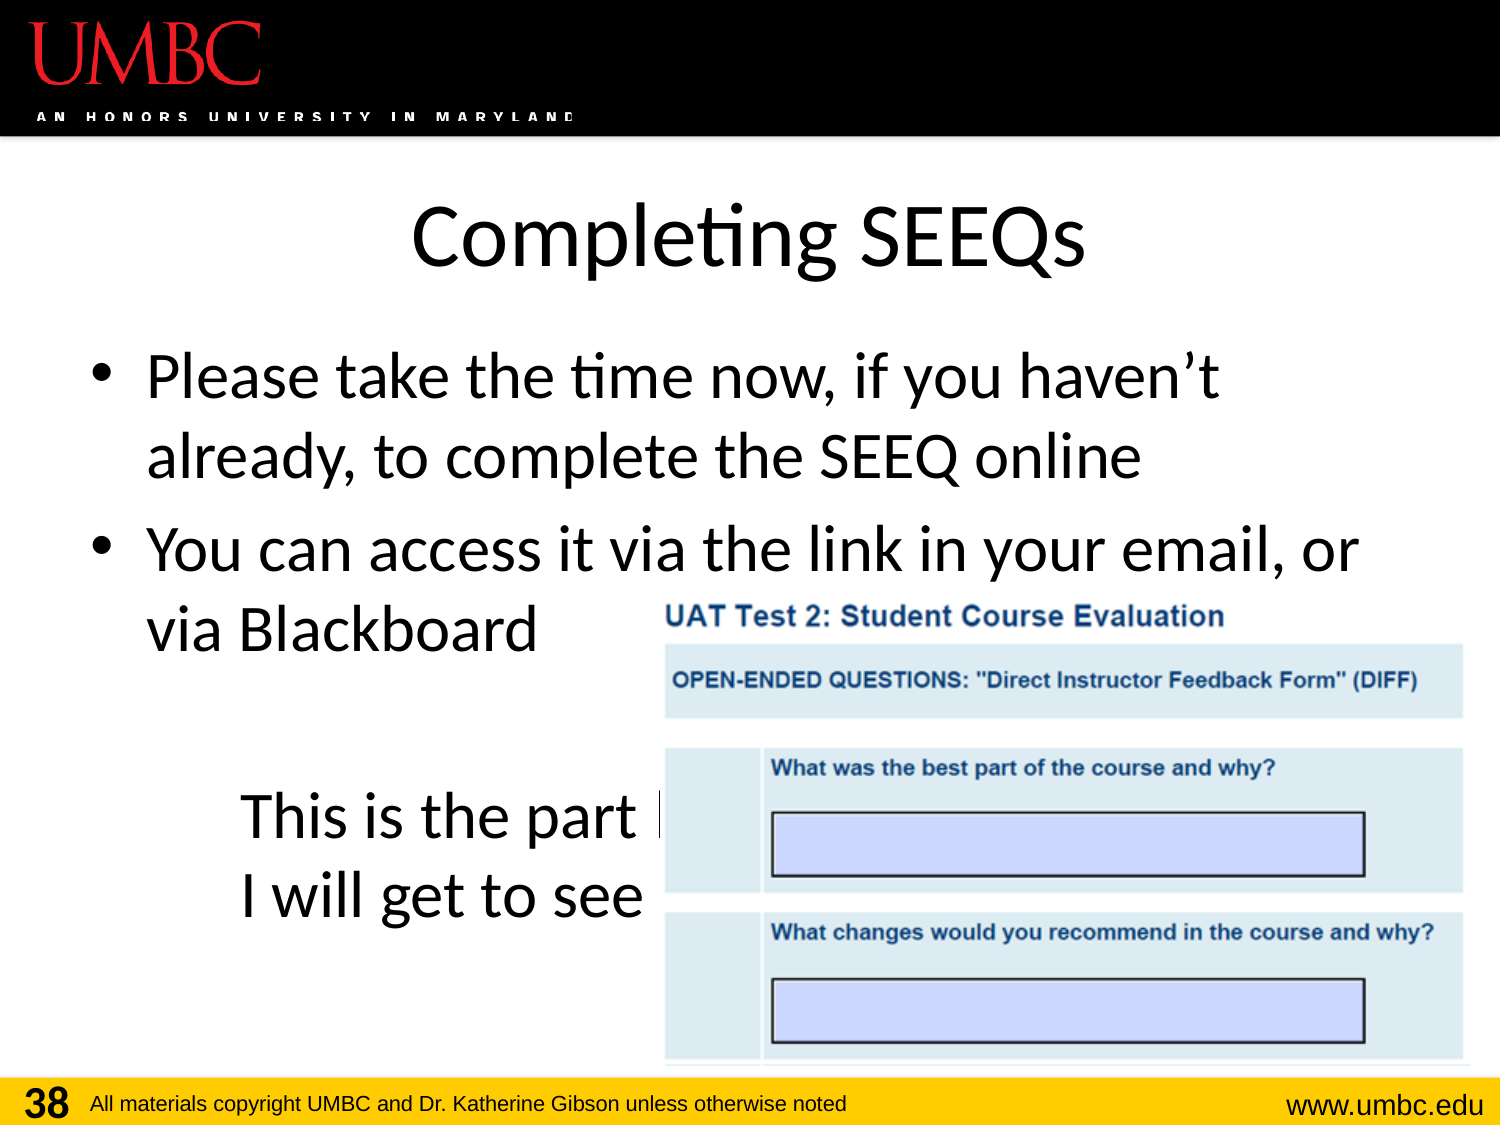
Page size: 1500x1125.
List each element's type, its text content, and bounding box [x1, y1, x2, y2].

slide_number 38 [0, 1065, 94, 1125]
picture [660, 596, 1471, 1066]
title Completing SEEQs [75, 136, 1425, 324]
list Please take the time now, if you haven’t already, to complete the SEEQ online You can access it via the link in your email, or via Blackboard This is the part  I will get to see [75, 324, 1425, 1066]
